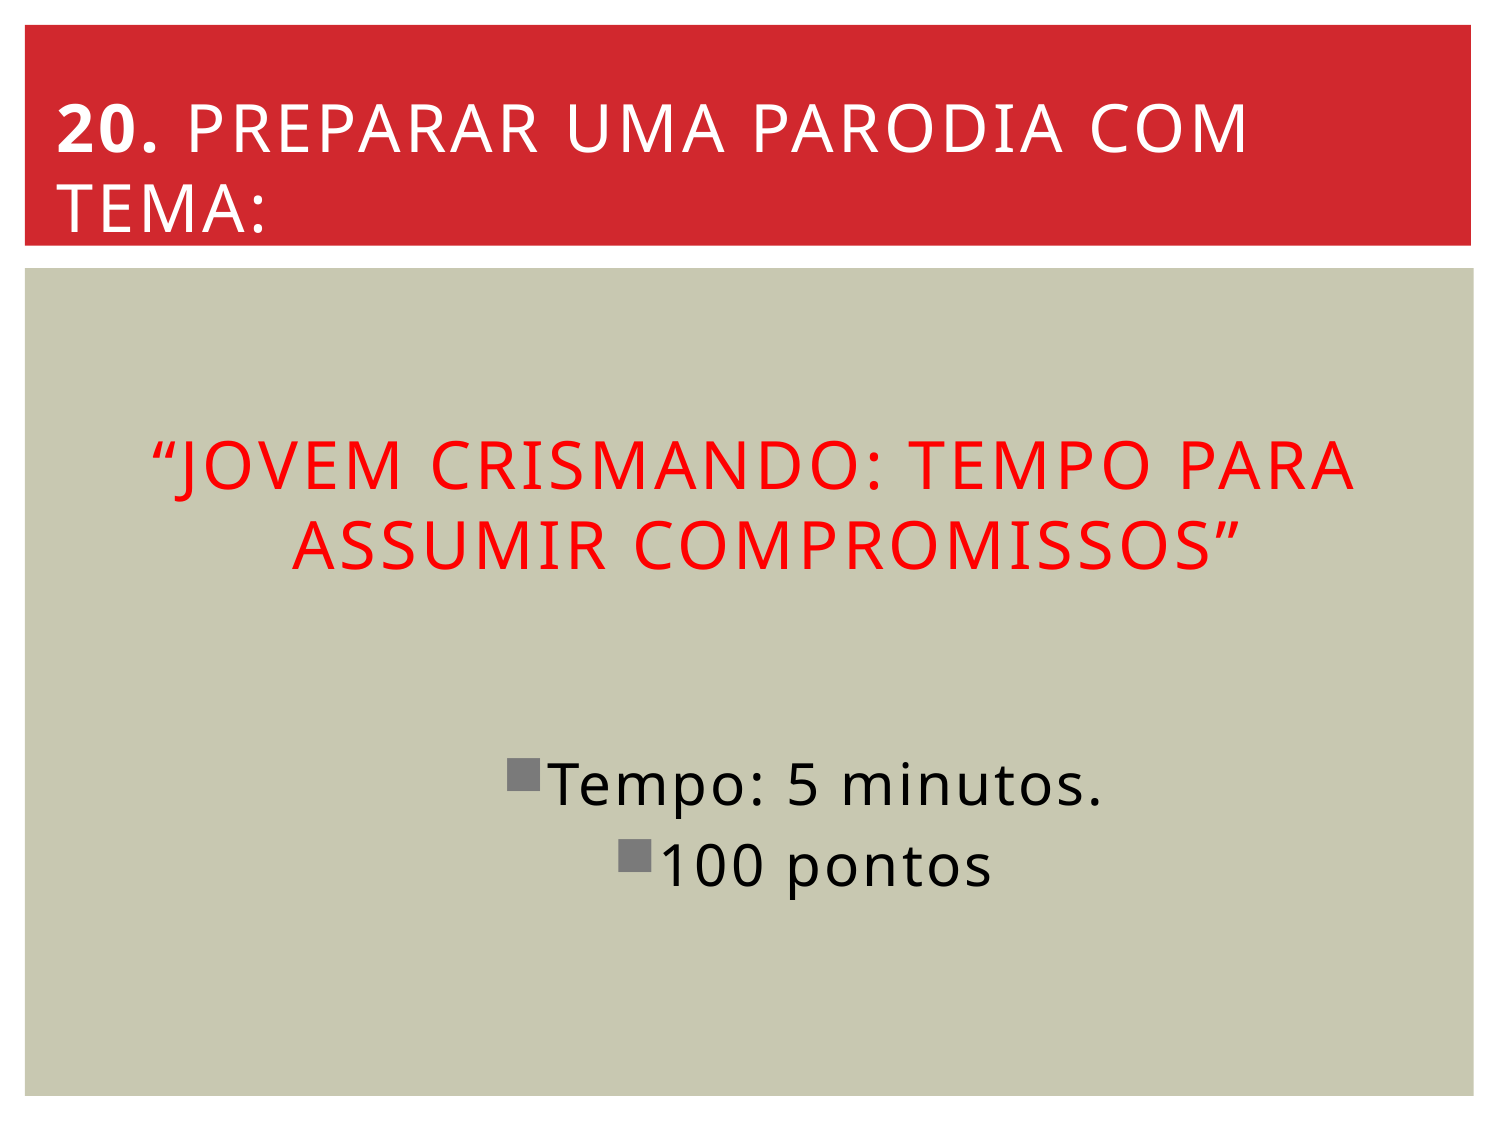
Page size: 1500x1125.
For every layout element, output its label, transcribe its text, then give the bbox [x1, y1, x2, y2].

title “jovem Crismando: tempo para assumir compromissos” [29, 338, 1483, 668]
text_box 20. Preparar uma parodia com tema: [41, 78, 1424, 254]
list Tempo: 5 minutos. 100 pontos [123, 739, 1474, 958]
